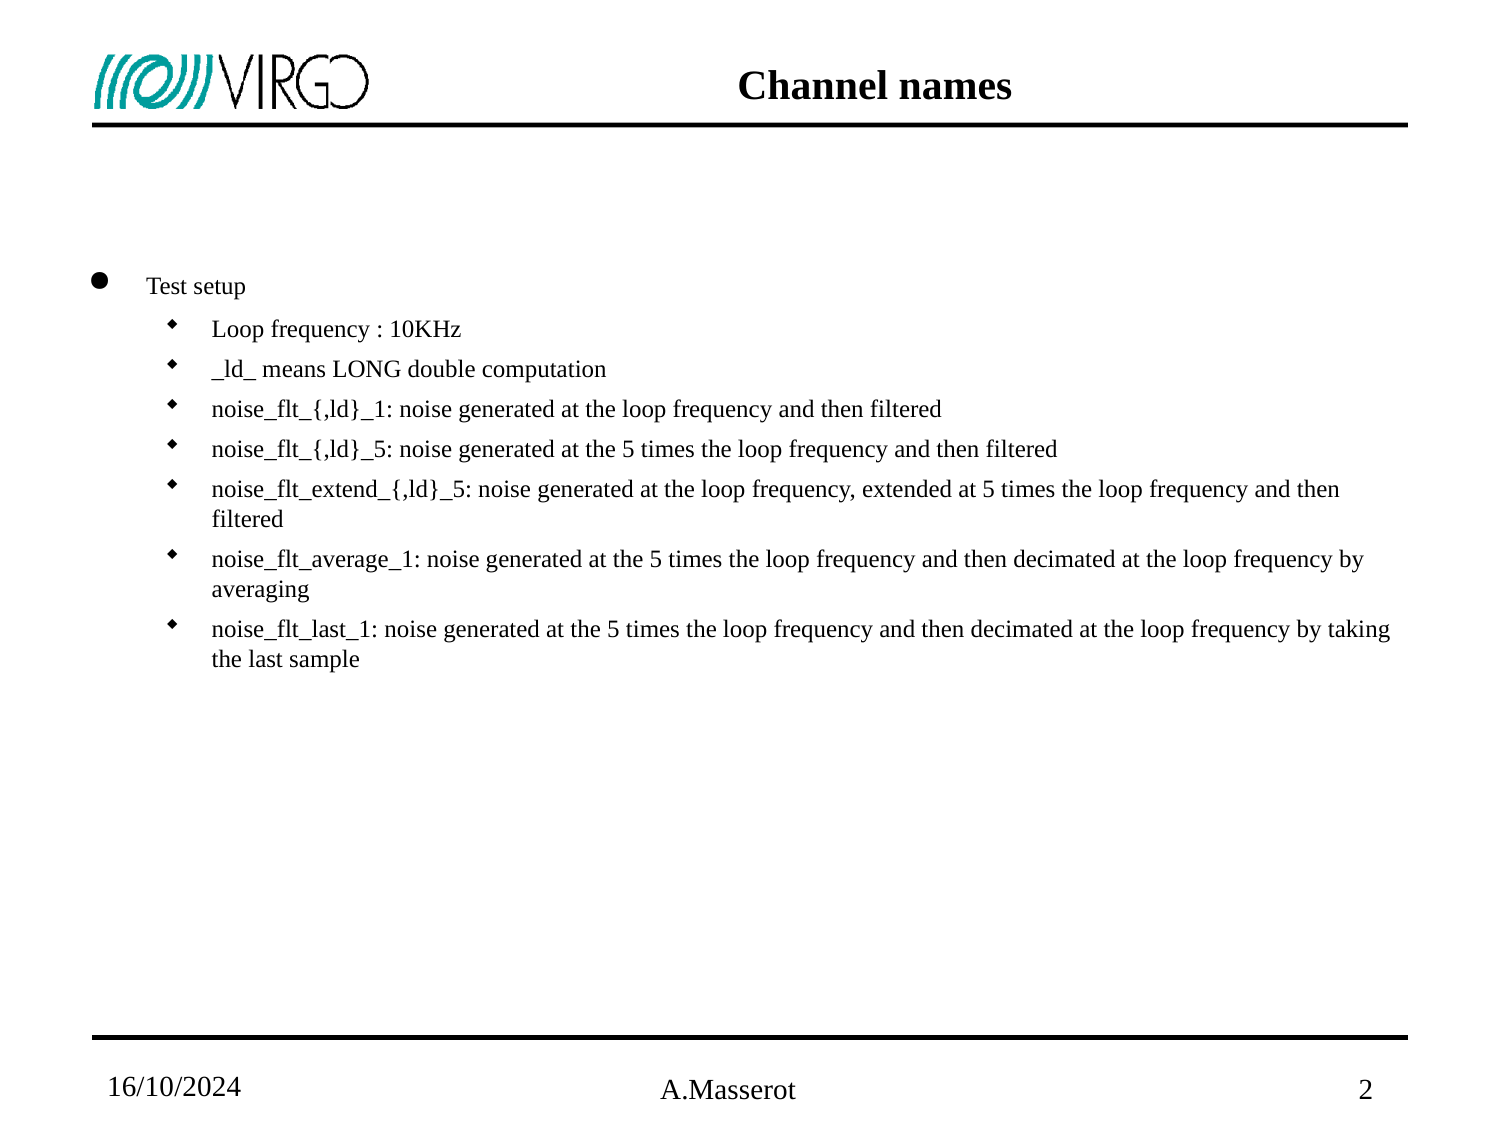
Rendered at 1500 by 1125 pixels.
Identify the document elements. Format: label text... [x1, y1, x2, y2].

picture [92, 53, 370, 113]
slide_number 2 [1099, 1062, 1389, 1104]
footer A.Masserot [412, 1062, 1059, 1101]
list Test setup Loop frequency : 10KHz _ld_ means LONG double computation noise_flt_{,ld}_1: noise generated at the loop frequency and then filtered noise_flt_{,ld}_5: noise generated at the 5 times the loop frequency and then filtered noise_flt_extend_{,ld}_5: noise generated at the loop frequency, extended at 5 times the loop frequency and then filtered noise_flt_average_1: noise generated at the 5 times the loop frequency and then decimated at the loop frequency by averaging noise_flt_last_1: noise generated at the 5 times the loop frequency and then decimated at the loop frequency by taking the last sample [75, 262, 1425, 1005]
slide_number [91, 1059, 381, 1101]
title Channel names [387, 59, 1363, 107]
